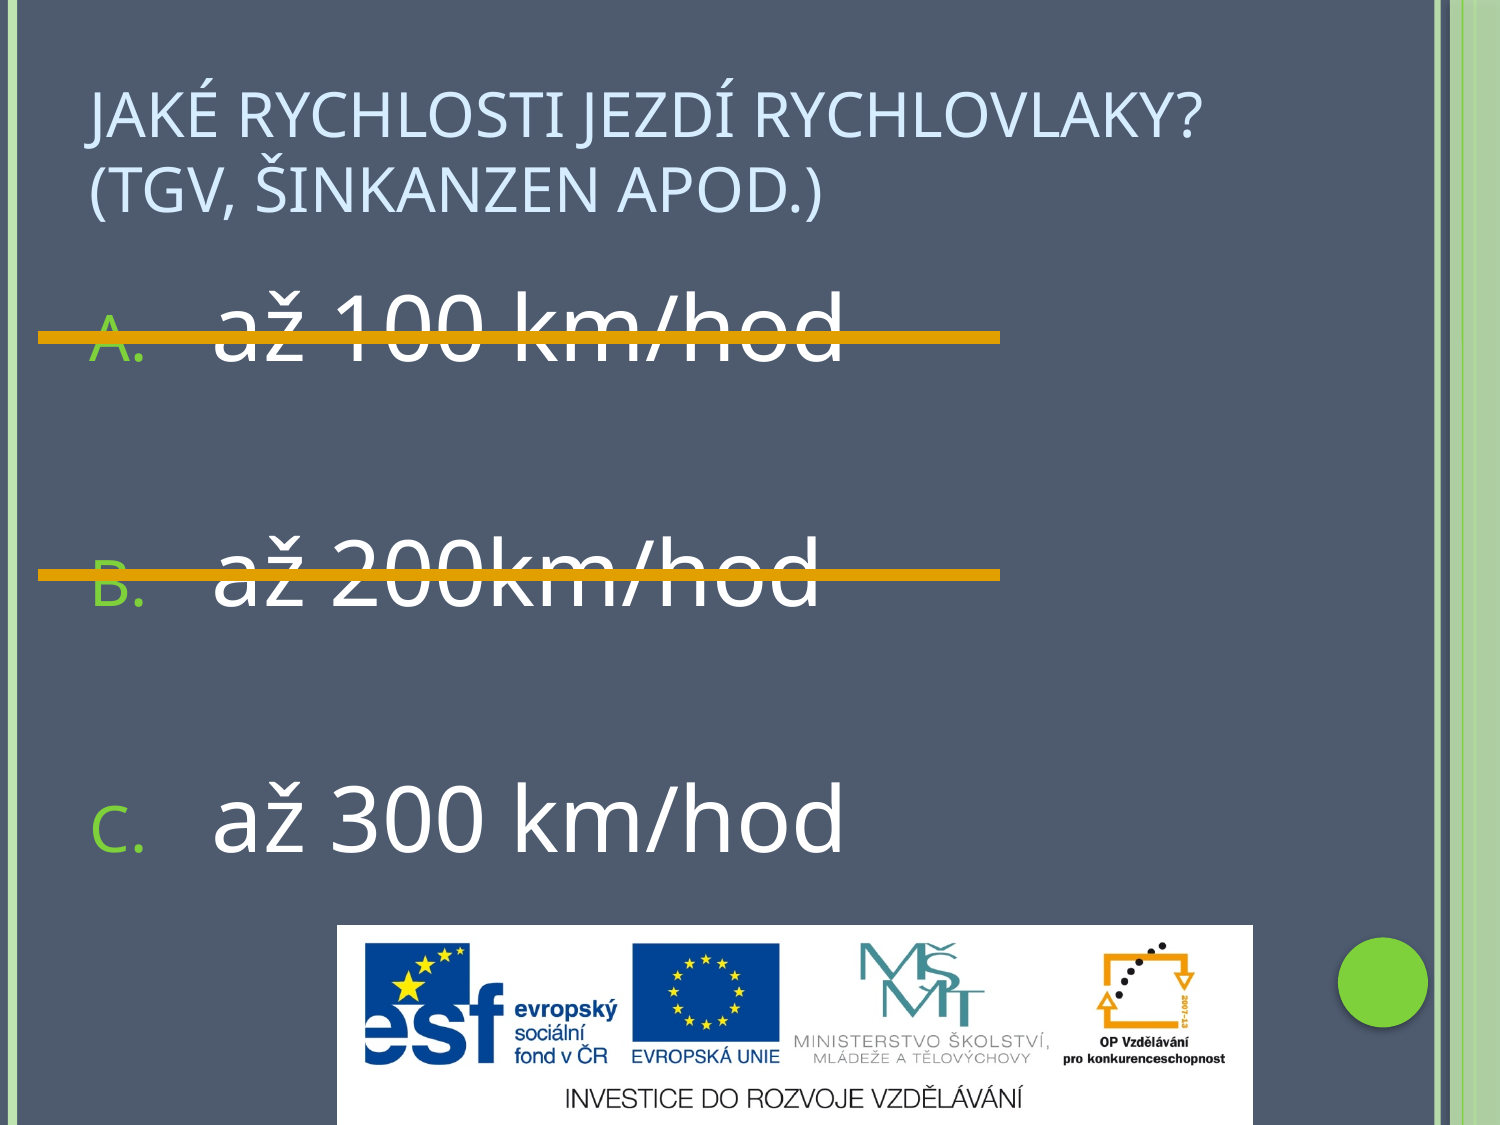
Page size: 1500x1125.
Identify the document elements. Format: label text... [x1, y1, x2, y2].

list až 100 km/hod až 200km/hod až 300 km/hod [75, 262, 1300, 1062]
title Jaké rychlosti jezdí rychlovlaky? (TGV, ŠINKANZEN apod.) [75, 45, 1300, 233]
picture [336, 924, 1253, 1125]
